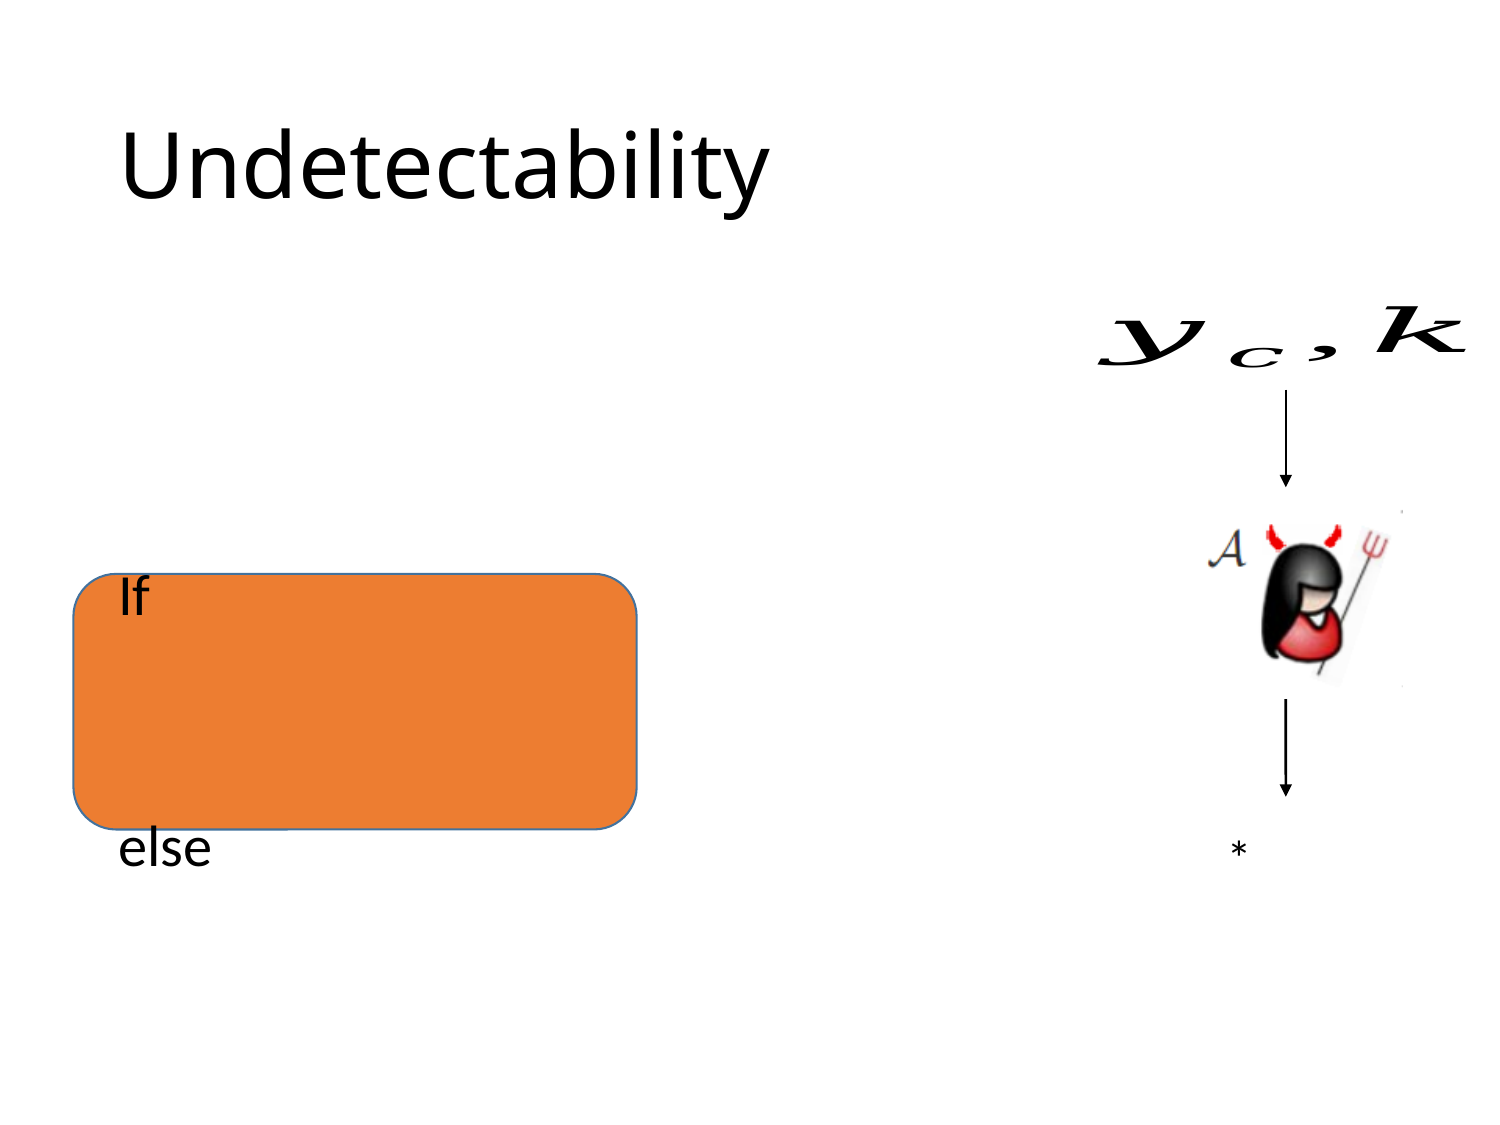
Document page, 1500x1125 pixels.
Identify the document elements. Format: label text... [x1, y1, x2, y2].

text_box [72, 572, 638, 831]
title Undetectability [103, 59, 1397, 278]
picture [1168, 498, 1403, 700]
